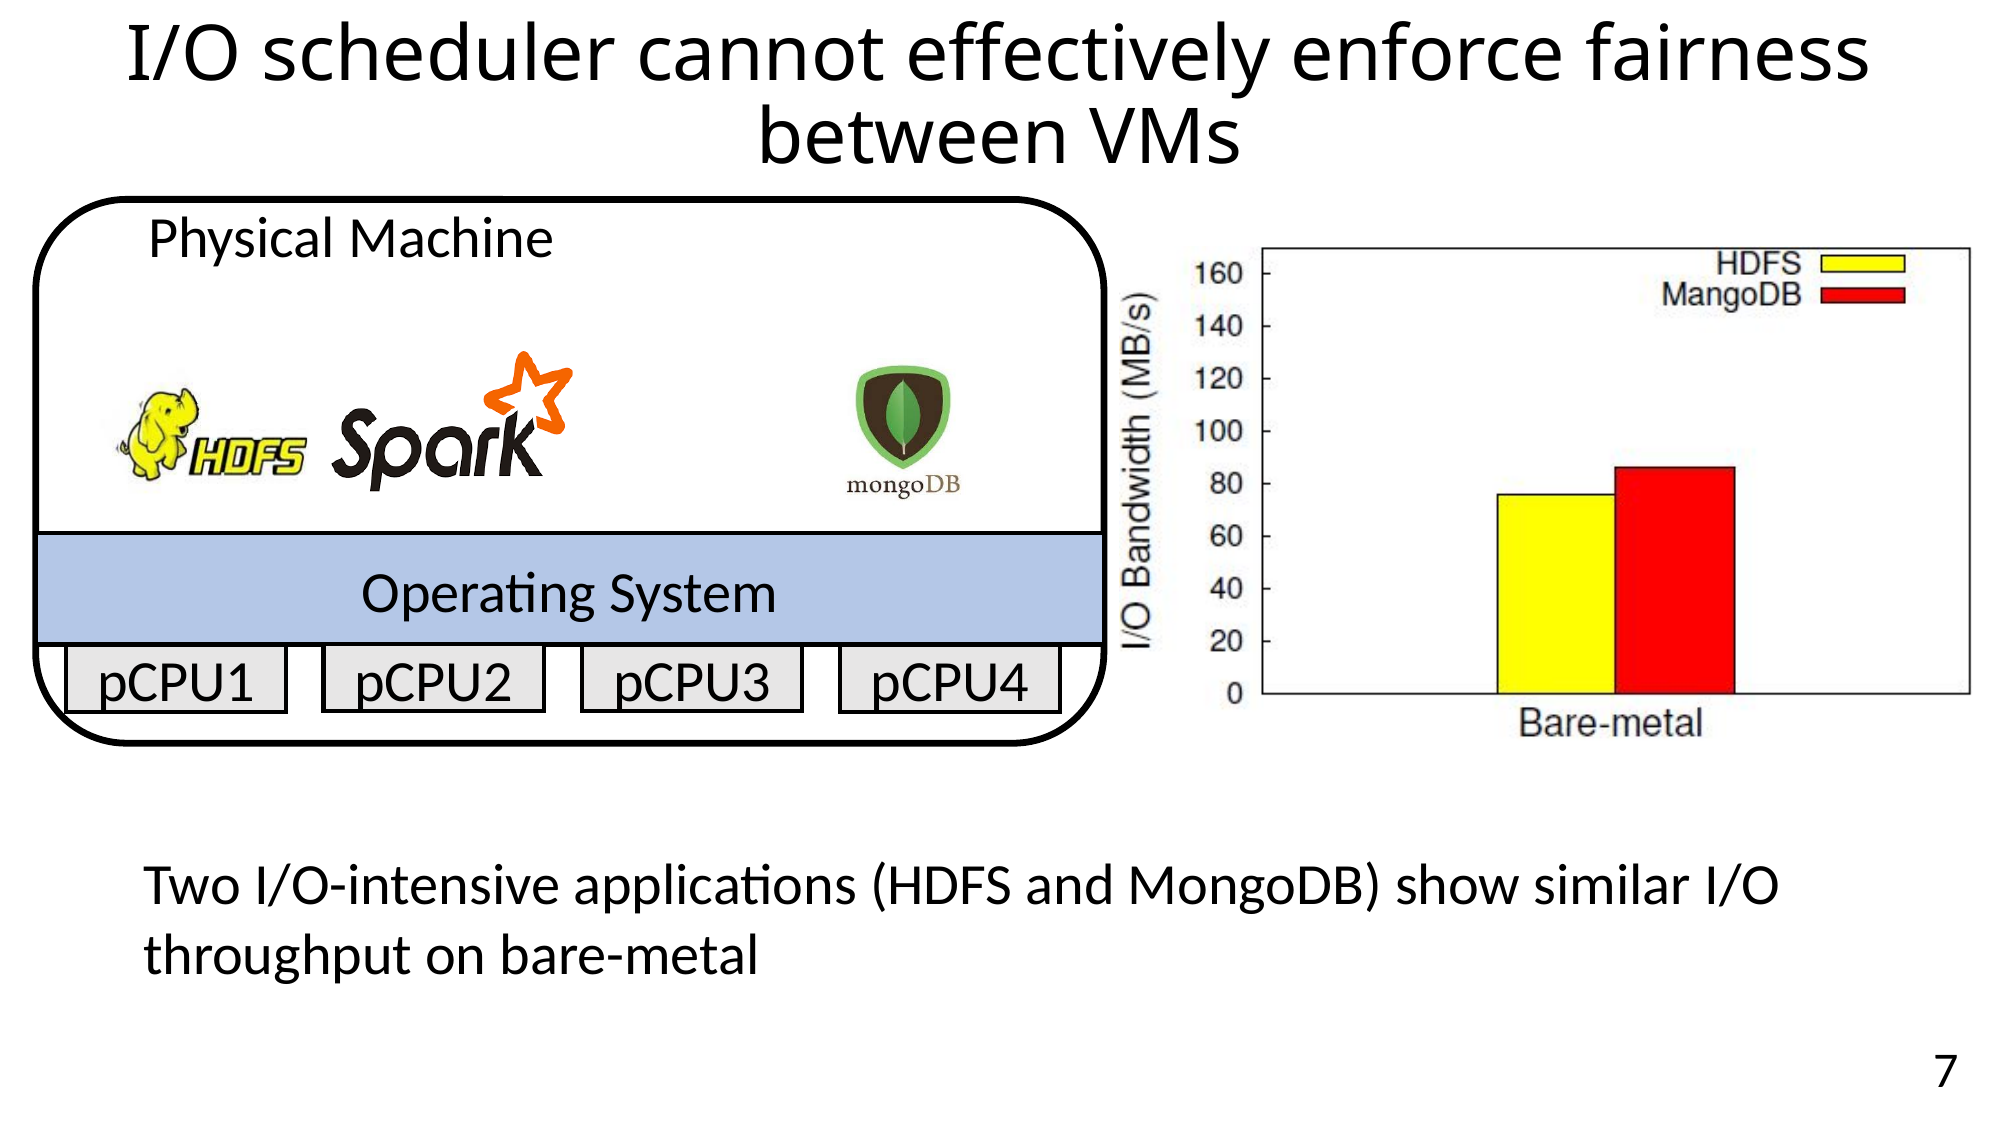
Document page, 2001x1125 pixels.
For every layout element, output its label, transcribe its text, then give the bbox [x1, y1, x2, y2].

picture [96, 364, 309, 501]
text_box I/O scheduler cannot effectively enforce fairness between VMs [0, 0, 2000, 193]
text_box pCPU4 [839, 644, 1061, 713]
text_box pCPU2 [322, 643, 545, 712]
text_box Two I/O-intensive applications (HDFS and MongoDB) show similar I/O throughput on bare-metal [128, 839, 1992, 994]
picture [1119, 246, 1982, 744]
text_box [34, 198, 1105, 745]
text_box Physical Machine [86, 192, 617, 277]
slide_number 7 [1546, 1039, 1974, 1097]
picture [331, 351, 573, 492]
text_box pCPU3 [581, 643, 803, 712]
text_box pCPU1 [65, 644, 287, 713]
text_box Operating System [35, 532, 1105, 646]
picture [829, 358, 977, 506]
